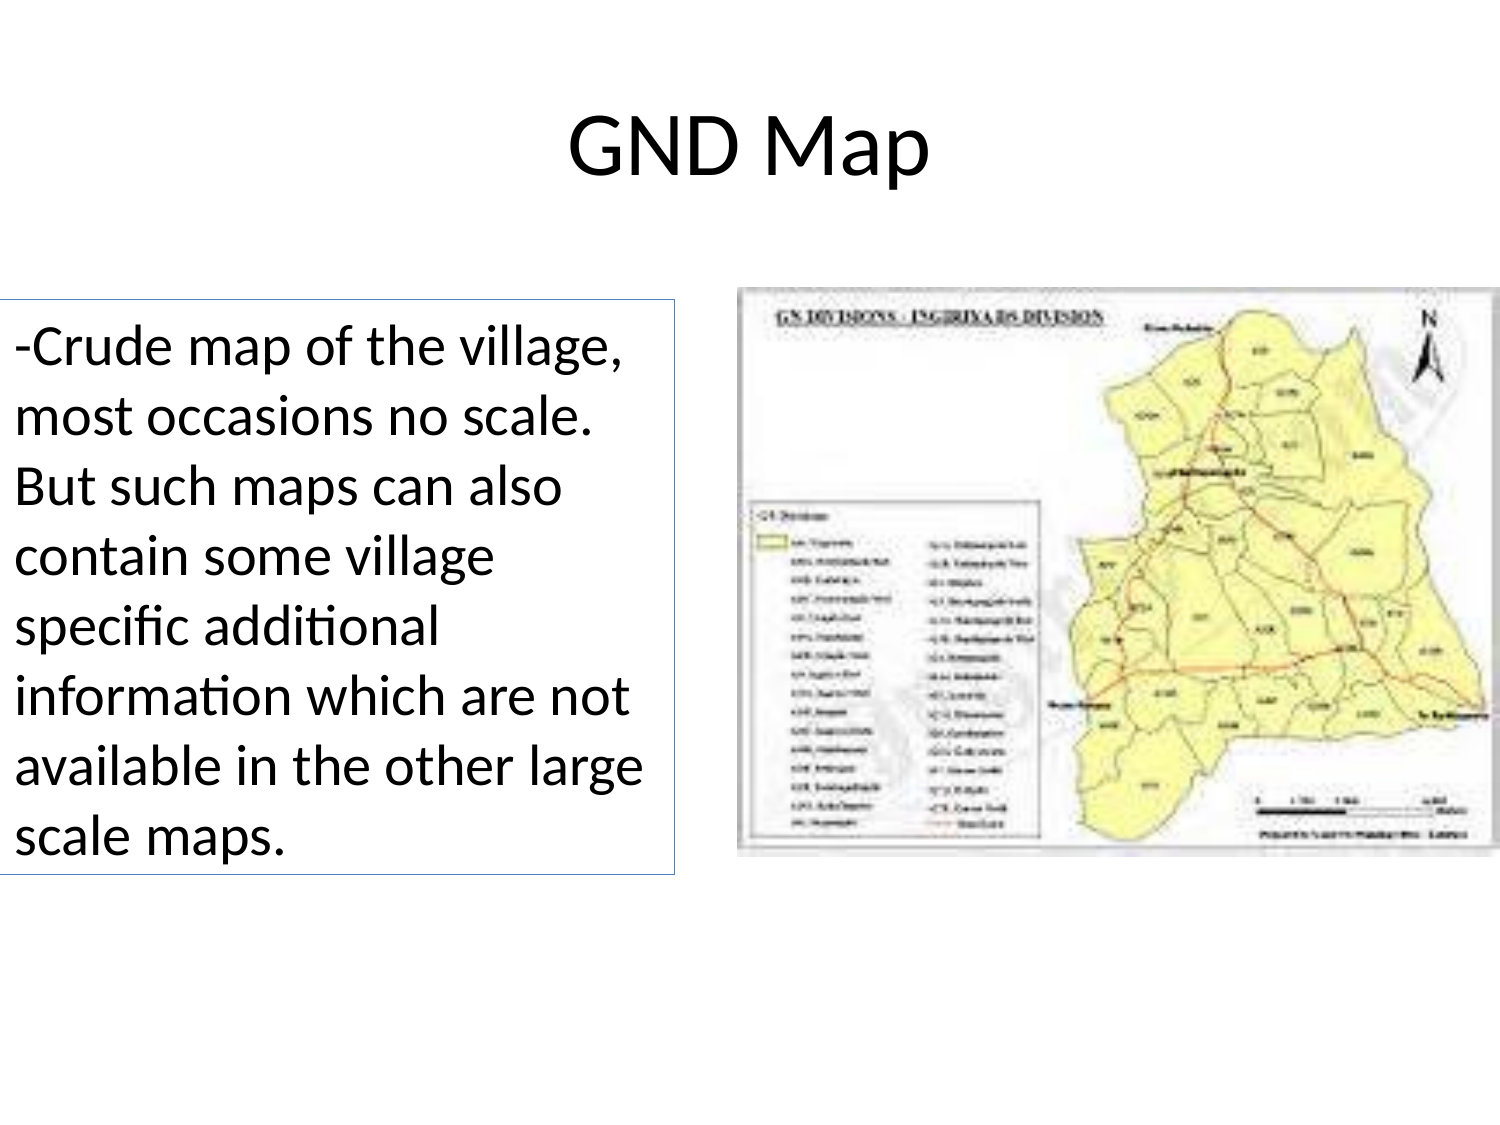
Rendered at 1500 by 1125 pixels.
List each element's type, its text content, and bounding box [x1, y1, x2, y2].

title GND Map [75, 45, 1425, 233]
text_box -Crude map of the village, most occasions no scale. But such maps can also contain some village specific additional information which are not available in the other large scale maps. [0, 299, 675, 875]
picture [737, 287, 1500, 857]
